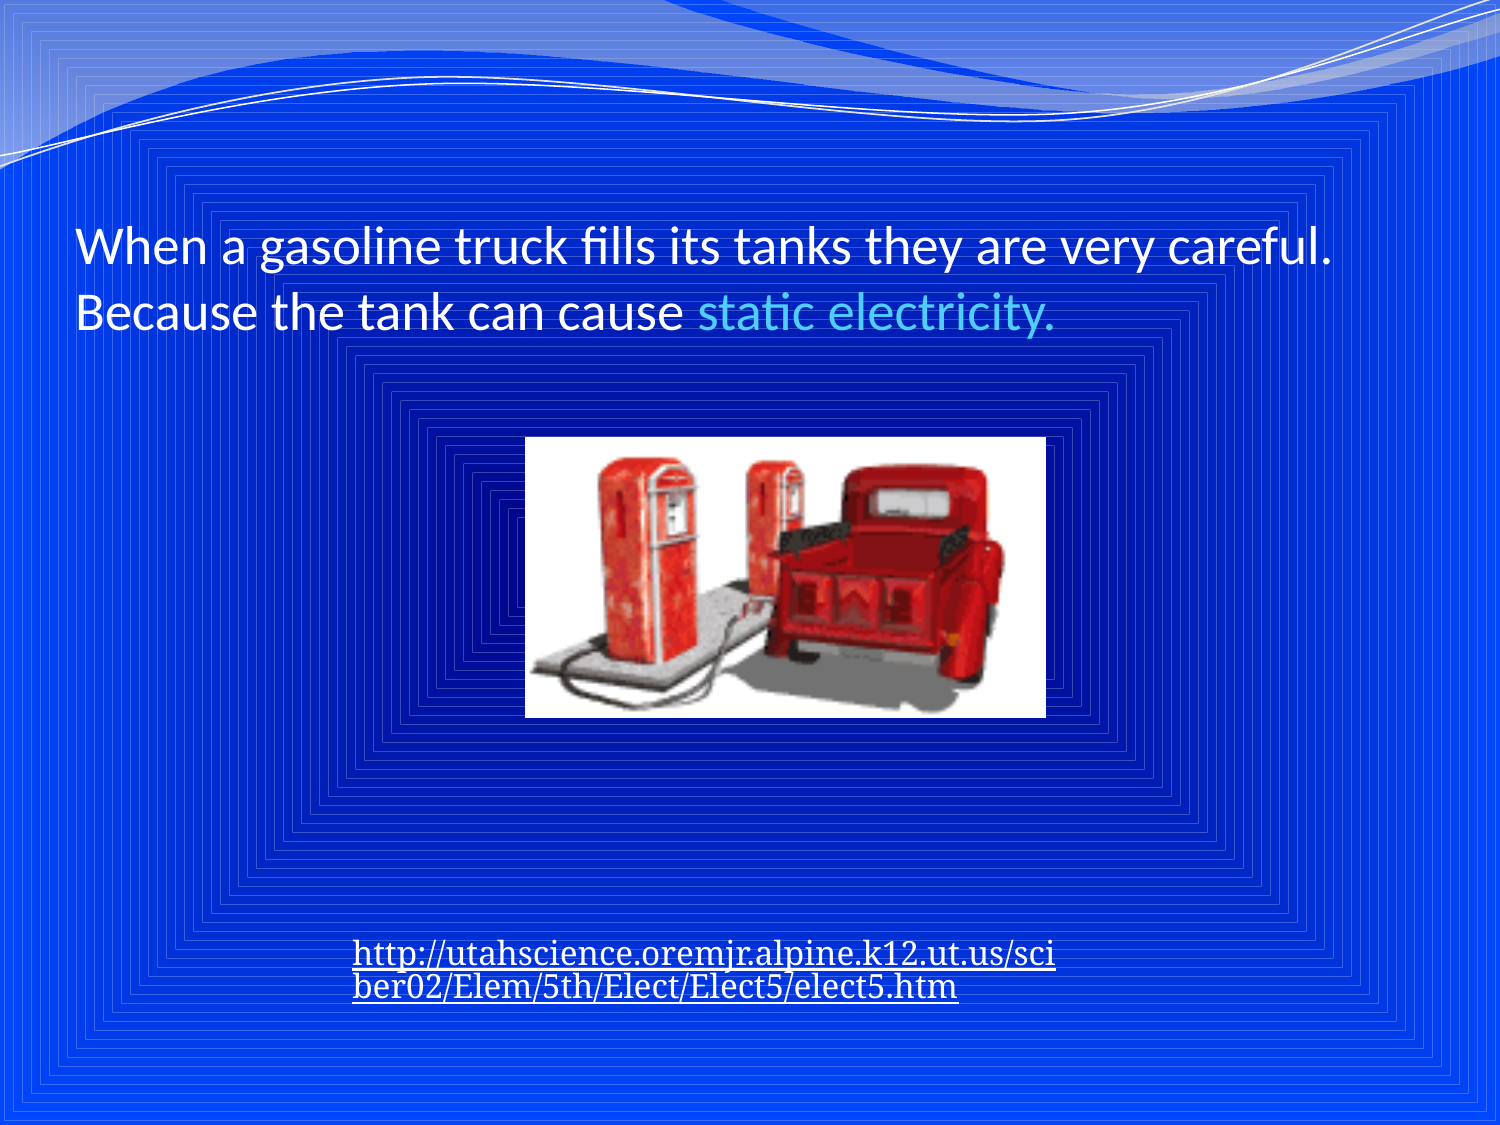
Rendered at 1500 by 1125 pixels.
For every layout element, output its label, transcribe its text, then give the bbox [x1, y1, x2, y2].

text_box http://utahscience.oremjr.alpine.k12.ut.us/sciber02/Elem/5th/Elect/Elect5/elect5.htm [337, 924, 1088, 1030]
title When a gasoline truck fills its tanks they are very careful. Because the tank can cause static electricity. [75, 200, 1438, 433]
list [524, 437, 1046, 719]
